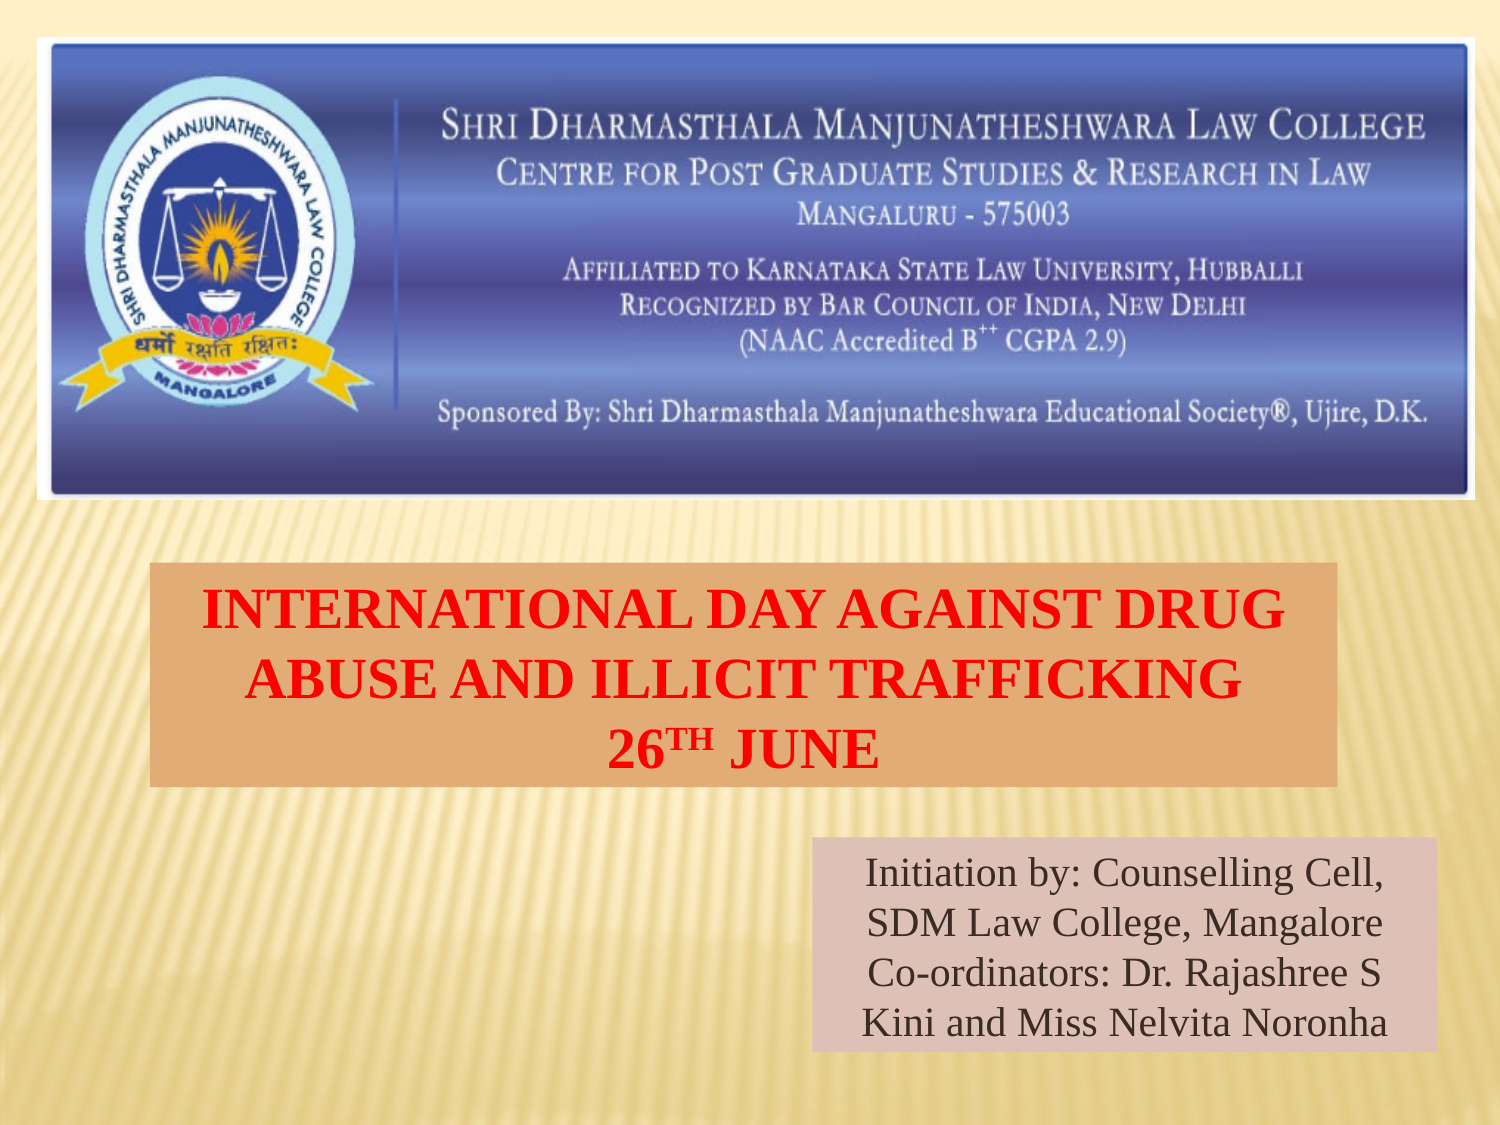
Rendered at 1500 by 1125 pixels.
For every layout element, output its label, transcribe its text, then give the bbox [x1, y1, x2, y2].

text_box Initiation by: Counselling Cell, SDM Law College, Mangalore Co-ordinators: Dr. Rajashree S Kini and Miss Nelvita Noronha [812, 837, 1438, 1053]
text_box INTERNATIONAL DAY AGAINST DRUG ABUSE AND ILLICIT TRAFFICKING 26TH JUNE [149, 562, 1338, 788]
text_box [37, 37, 1476, 501]
